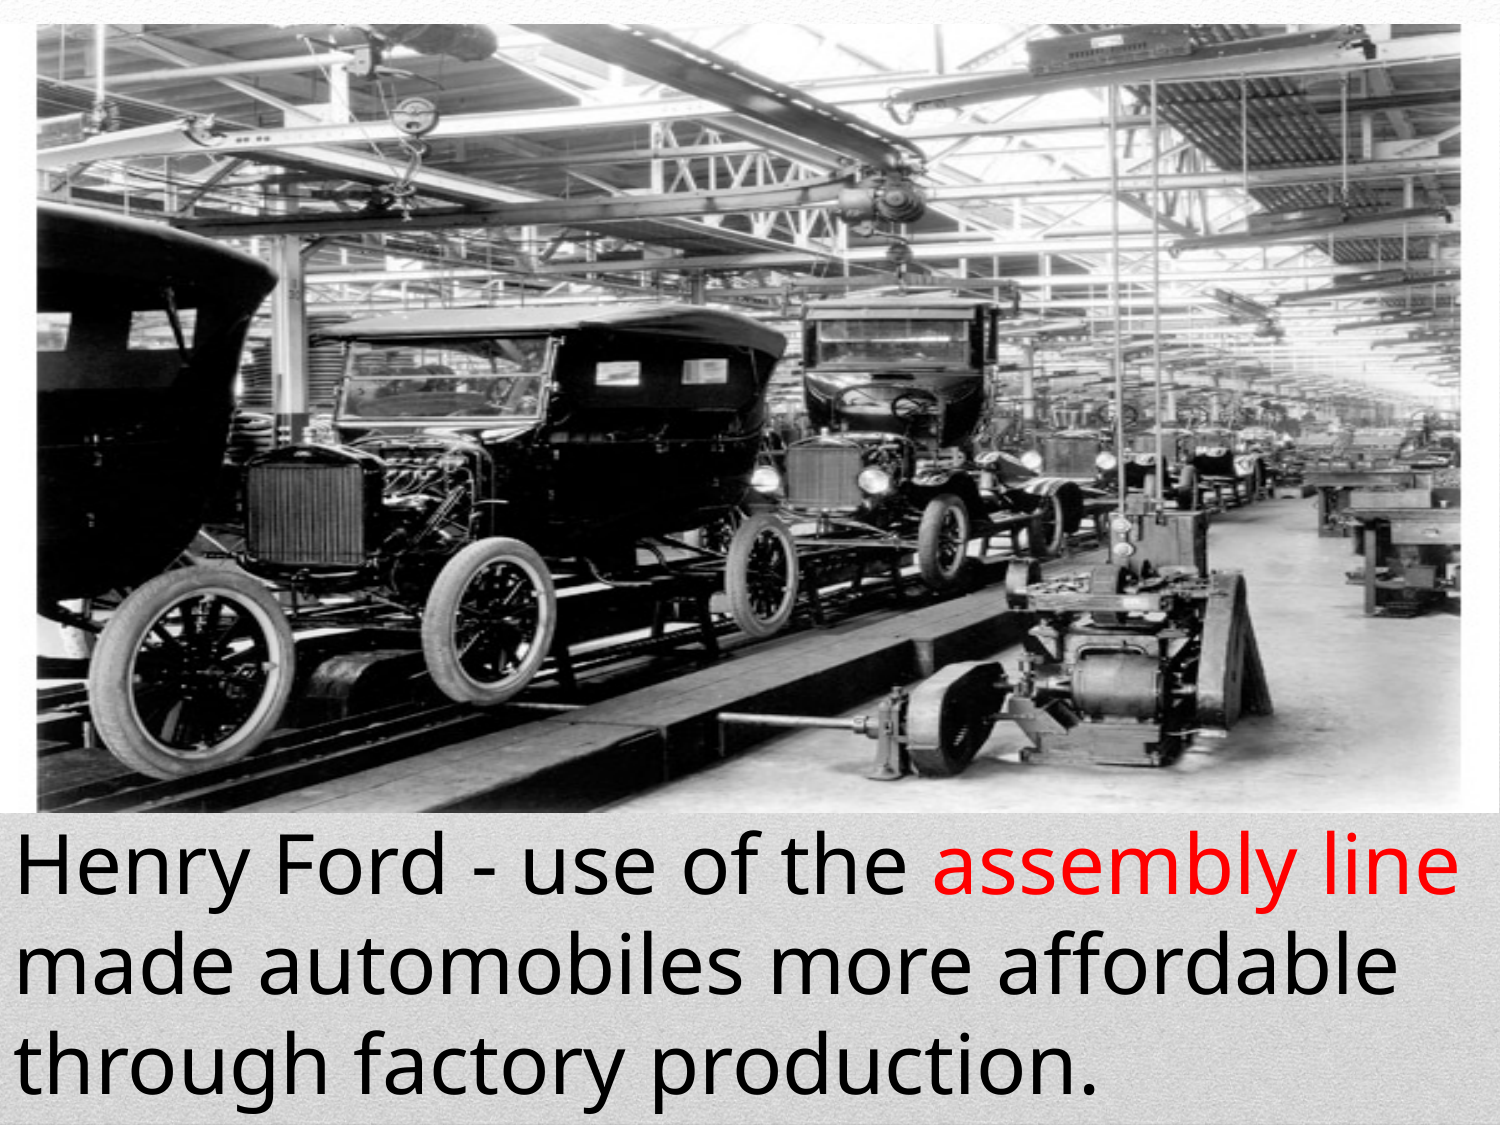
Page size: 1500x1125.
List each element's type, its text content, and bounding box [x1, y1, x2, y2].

picture [0, 24, 1500, 814]
text_box Henry Ford - use of the assembly line made automobiles more affordable through factory production. [0, 823, 1499, 1119]
